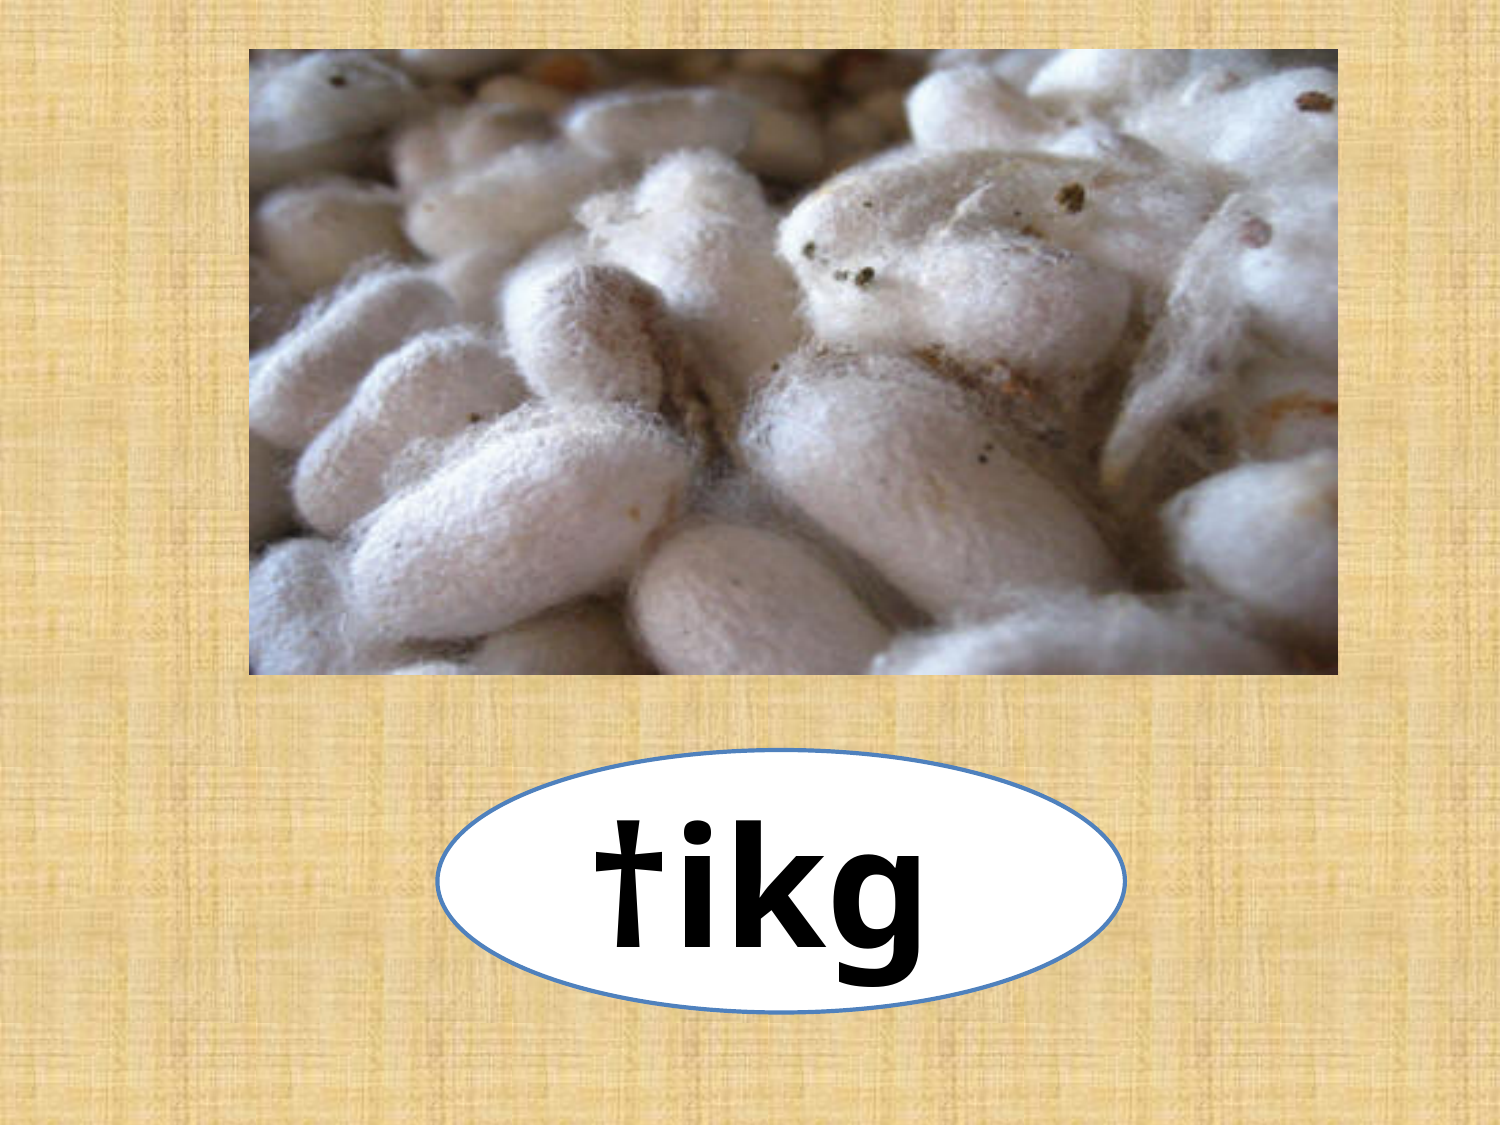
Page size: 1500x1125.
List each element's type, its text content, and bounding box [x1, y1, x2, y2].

text_box †ikg [435, 747, 1128, 1015]
picture [0, 0, 1500, 1125]
